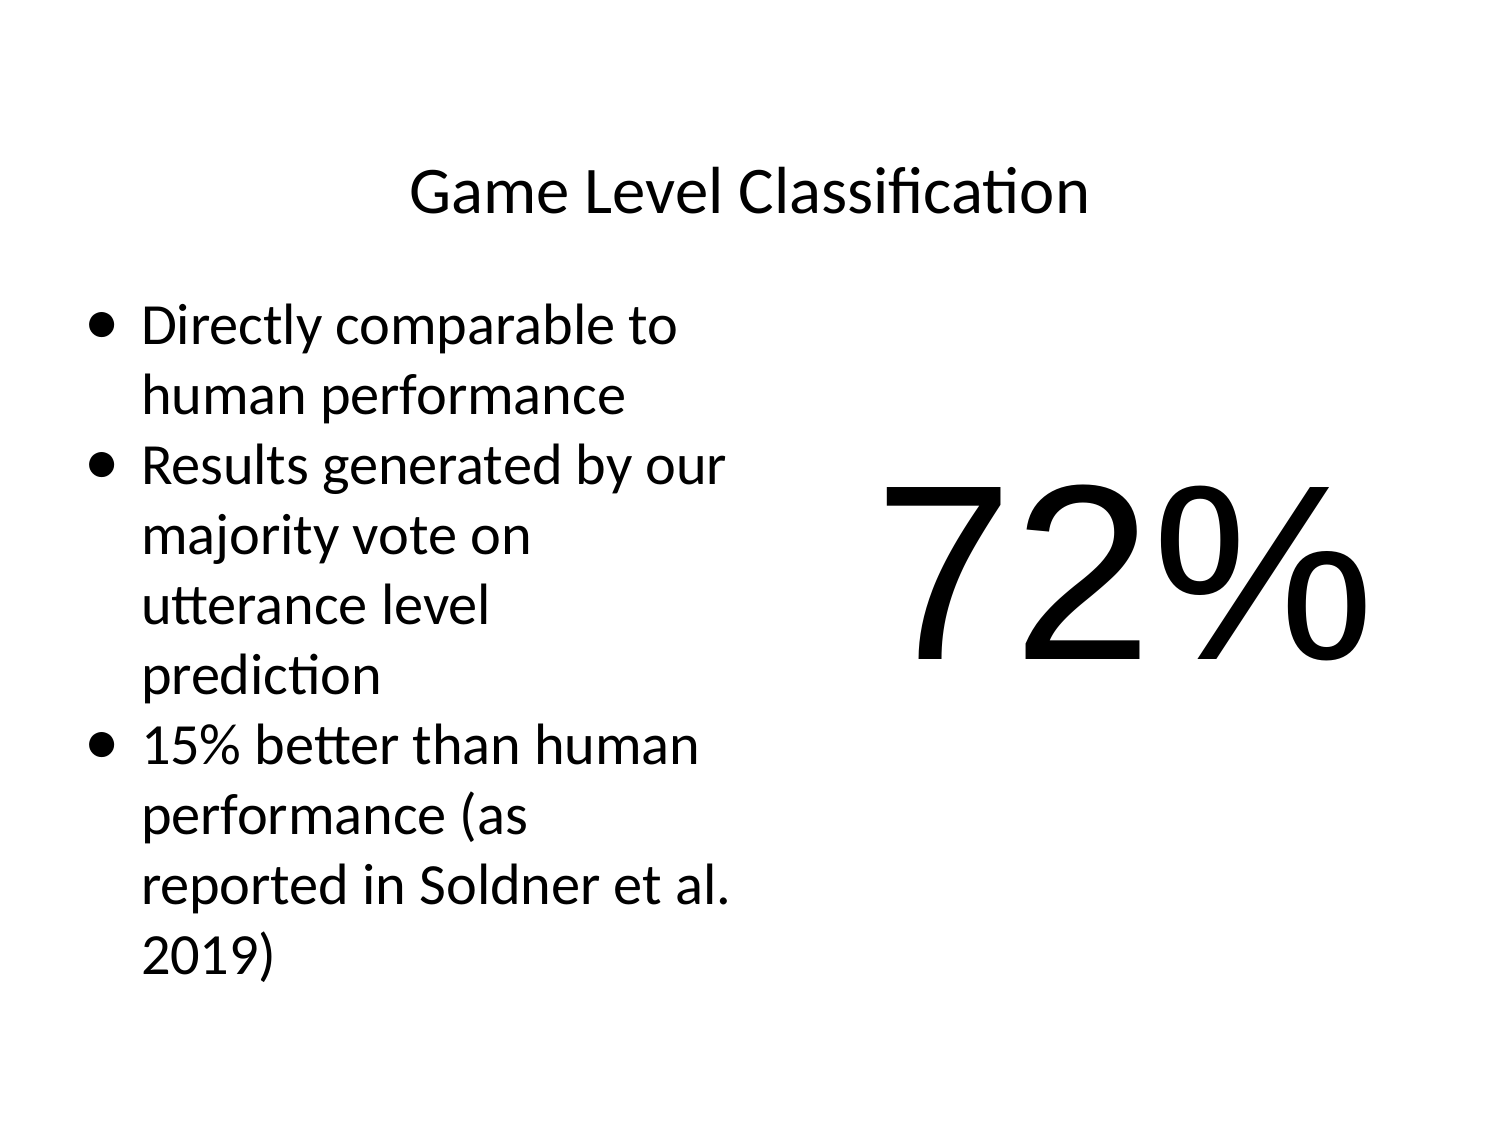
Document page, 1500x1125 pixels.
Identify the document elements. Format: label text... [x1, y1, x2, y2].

title Game Level Classification [51, 131, 1449, 226]
text_box 72% [859, 394, 1392, 681]
list Directly comparable to human performance Results generated by our majority vote on utterance level prediction 15% better than human performance (as reported in Soldner et al. 2019) [51, 271, 750, 994]
